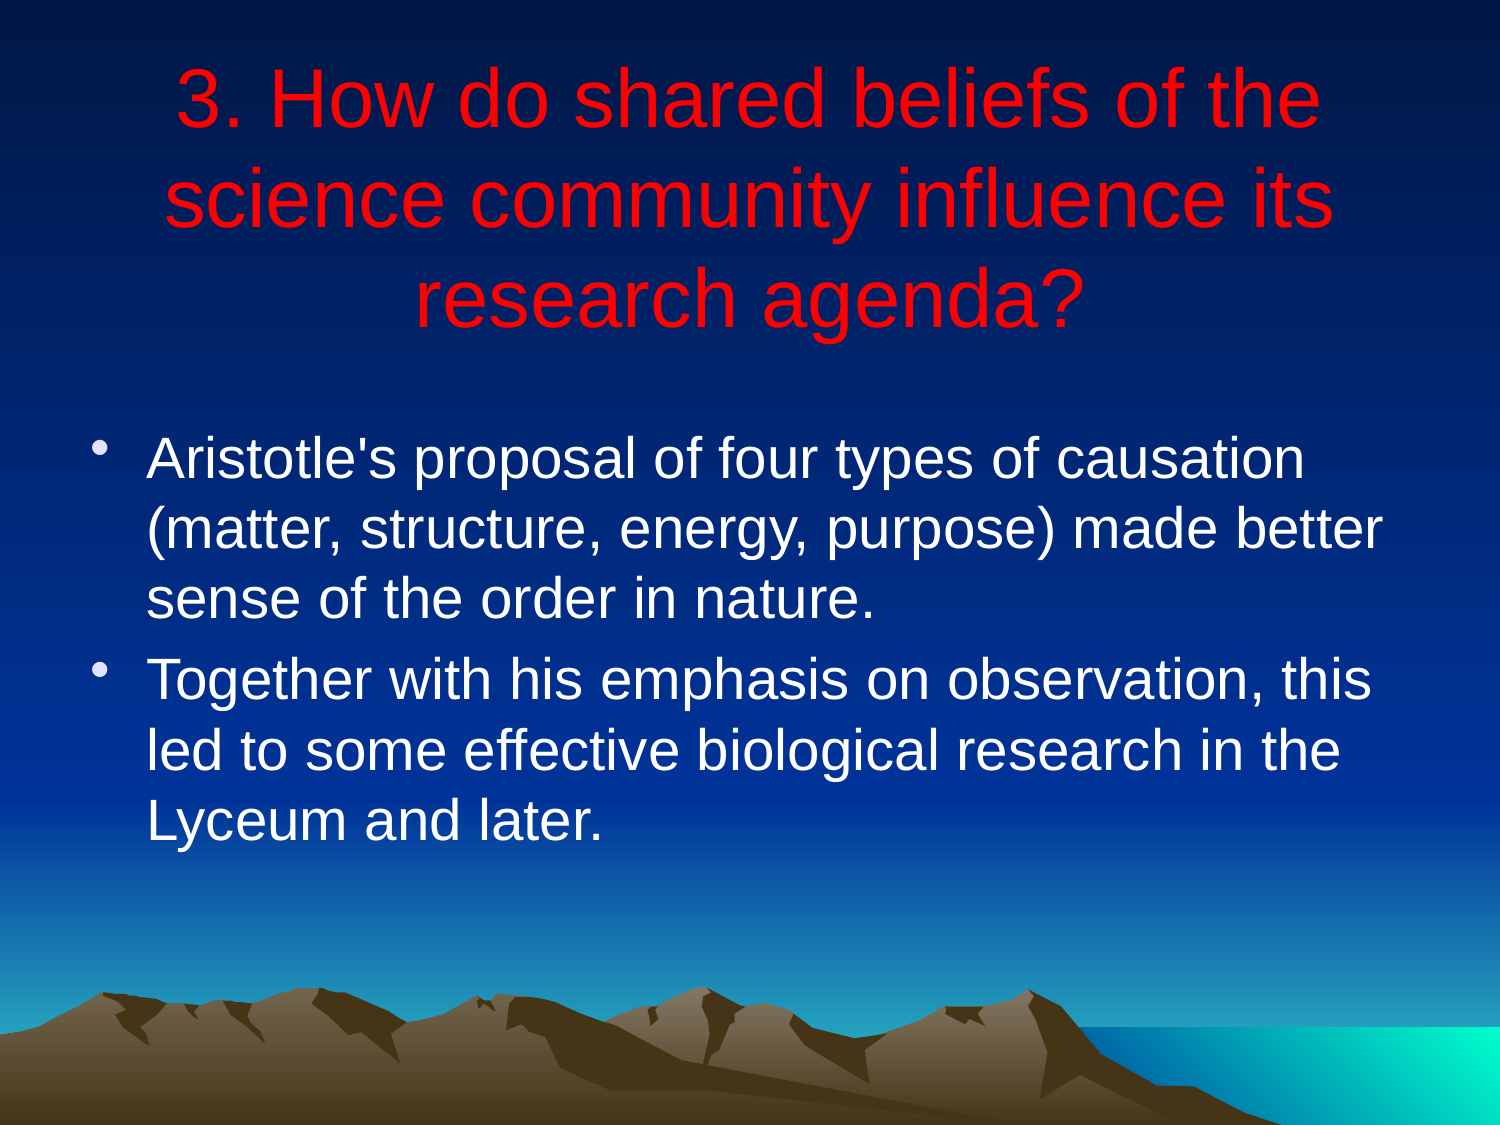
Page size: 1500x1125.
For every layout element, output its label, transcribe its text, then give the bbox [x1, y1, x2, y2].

list Aristotle's proposal of four types of causation (matter, structure, energy, purpose) made better sense of the order in nature. Together with his emphasis on observation, this led to some effective biological research in the Lyceum and later. [75, 412, 1425, 1000]
title 3. How do shared beliefs of the science community influence its research agenda? [75, 99, 1425, 288]
